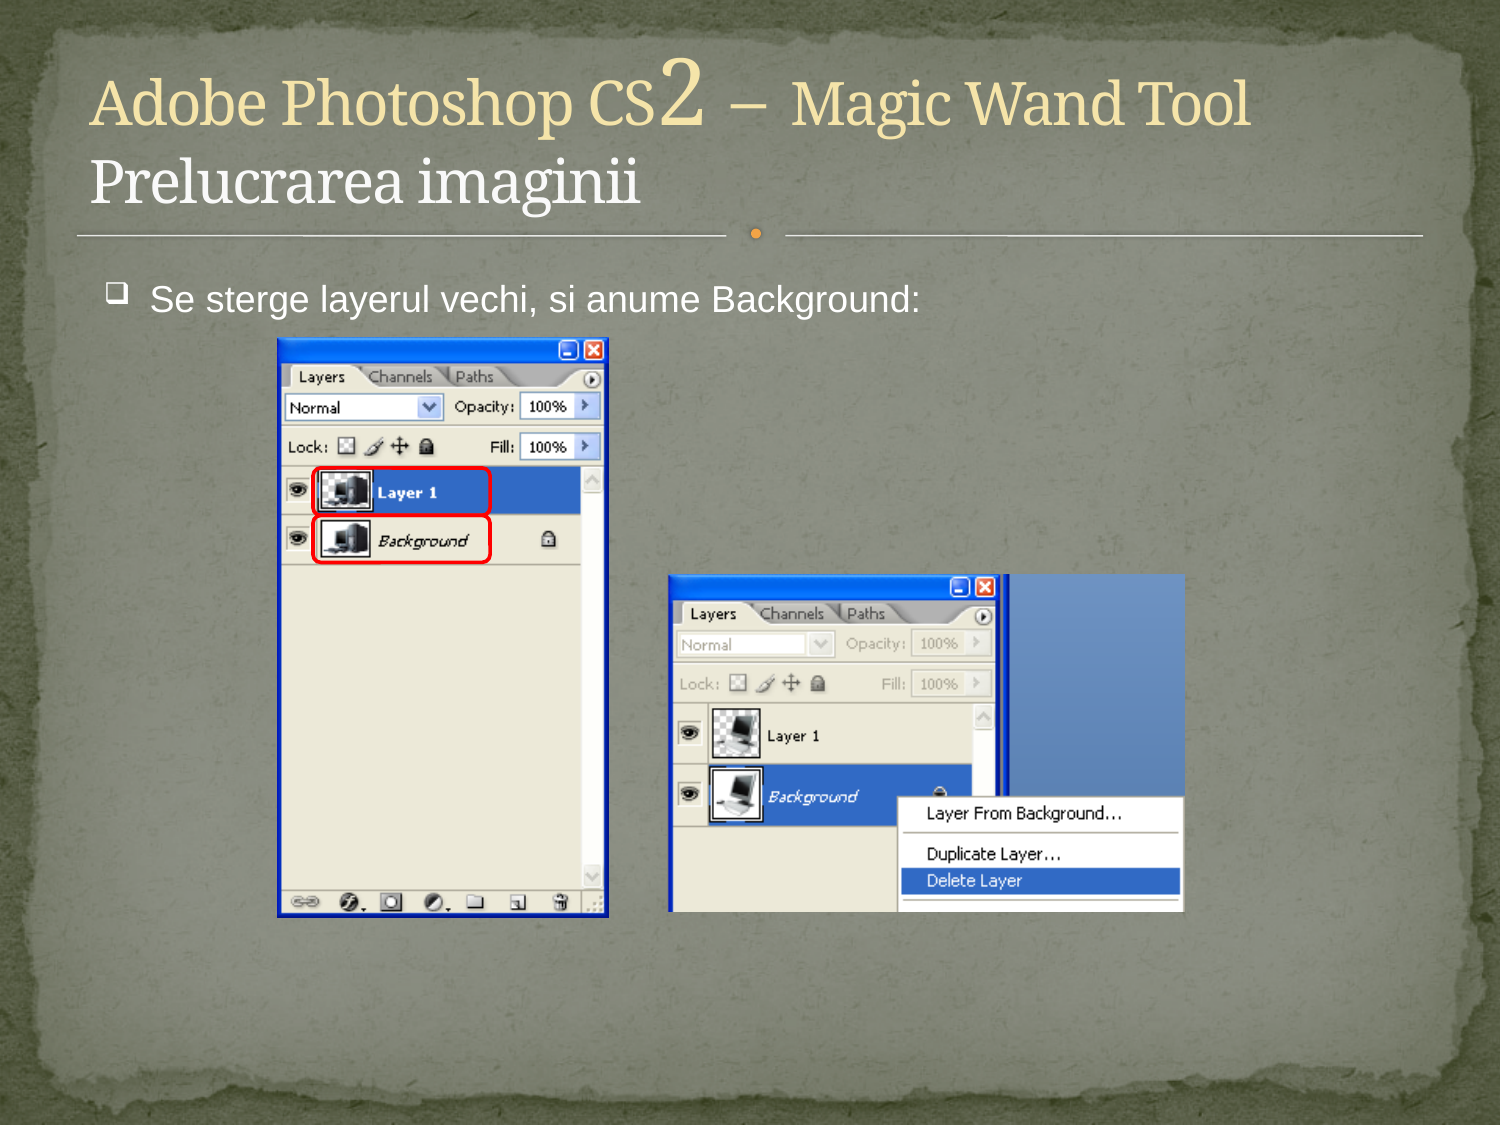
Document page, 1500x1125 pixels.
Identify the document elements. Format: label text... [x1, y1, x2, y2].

picture [667, 574, 1185, 912]
picture [277, 337, 609, 918]
text_box Se sterge layerul vechi, si anume Background: [88, 267, 937, 327]
title Adobe Photoshop CS2 – Magic Wand Tool Prelucrarea imaginii [74, 24, 1425, 225]
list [669, 576, 1184, 911]
